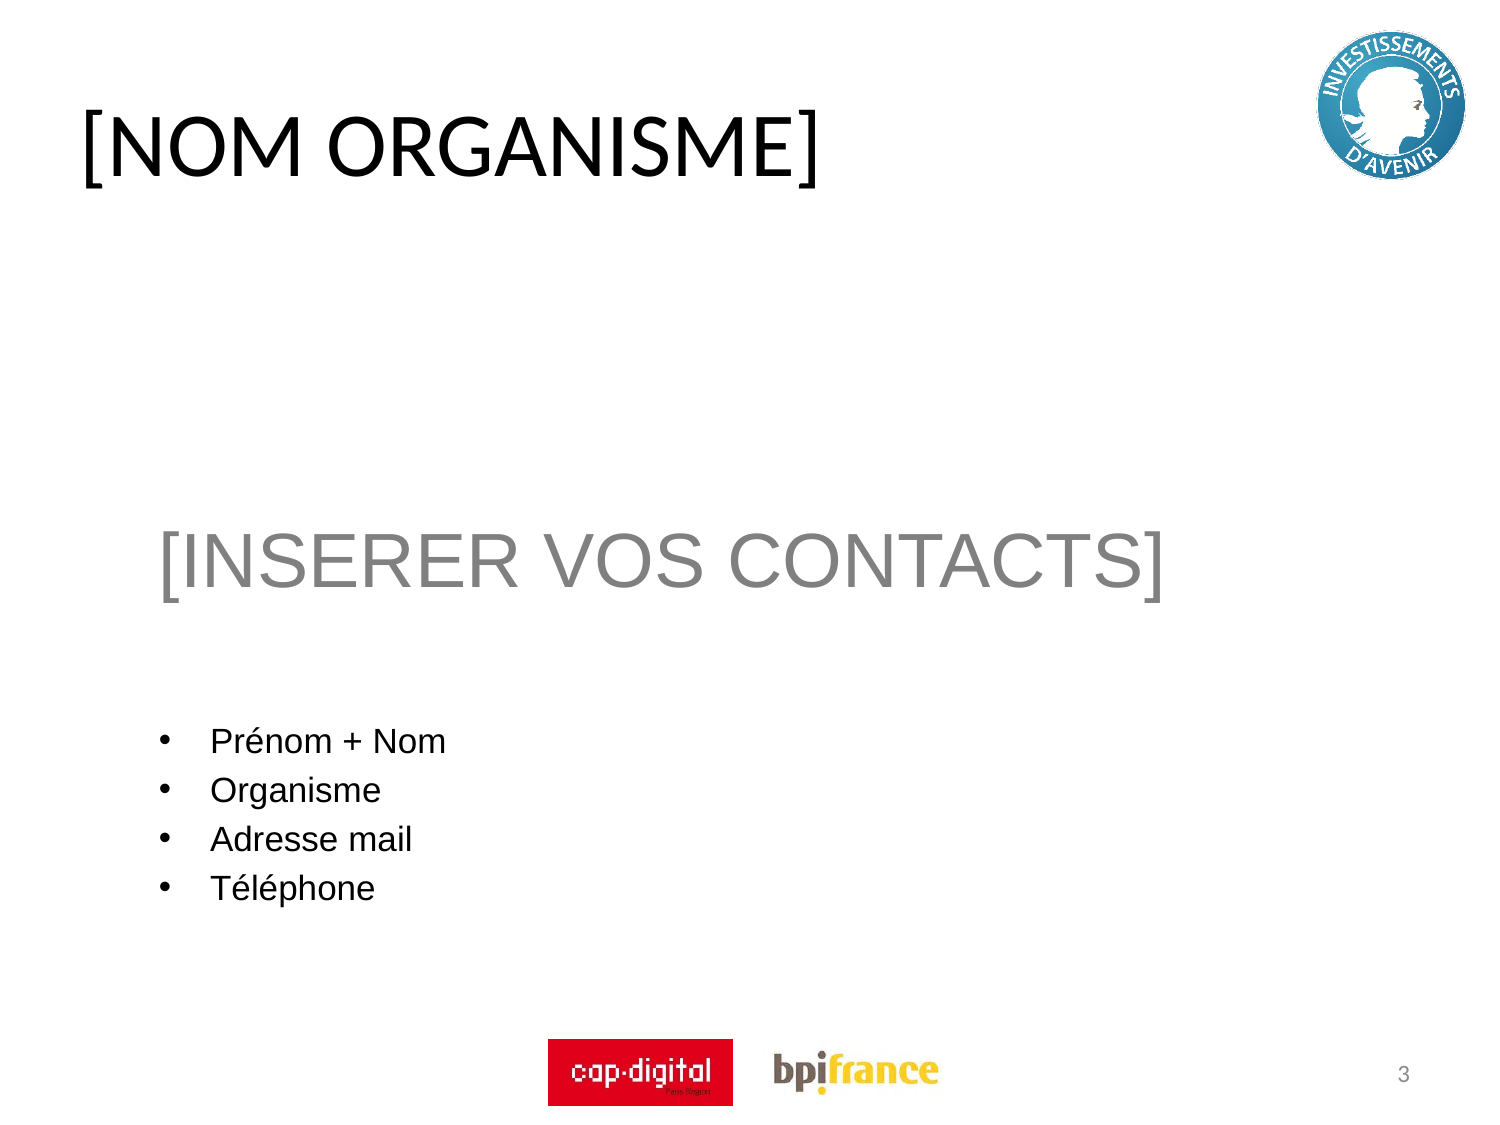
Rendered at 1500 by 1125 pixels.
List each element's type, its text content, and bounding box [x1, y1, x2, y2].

slide_number 3 [1074, 1042, 1425, 1103]
picture [548, 1039, 733, 1106]
picture [750, 1027, 962, 1118]
text_box [NOM ORGANISME] [64, 46, 929, 234]
picture [1316, 30, 1466, 180]
text_box [INSERER VOS CONTACTS] Prénom + Nom Organisme Adresse mail Téléphone [144, 503, 1400, 917]
